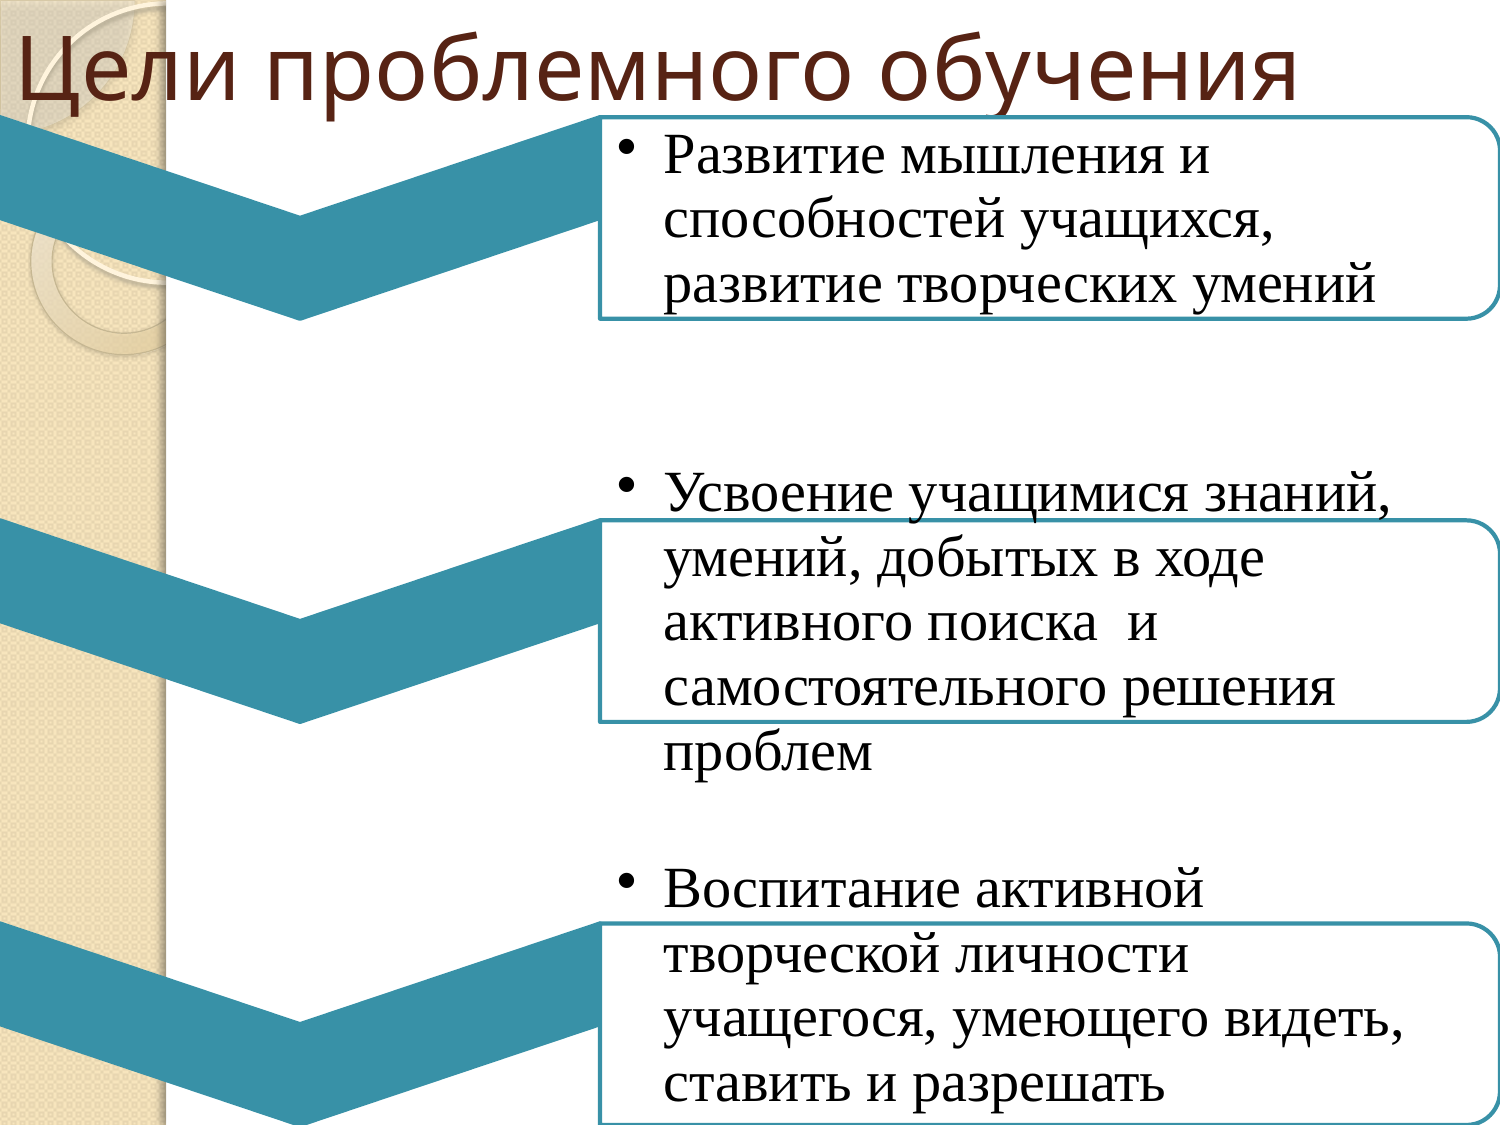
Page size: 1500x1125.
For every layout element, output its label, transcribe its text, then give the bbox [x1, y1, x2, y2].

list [0, 116, 1500, 1125]
title Цели проблемного обучения [0, 0, 1500, 115]
